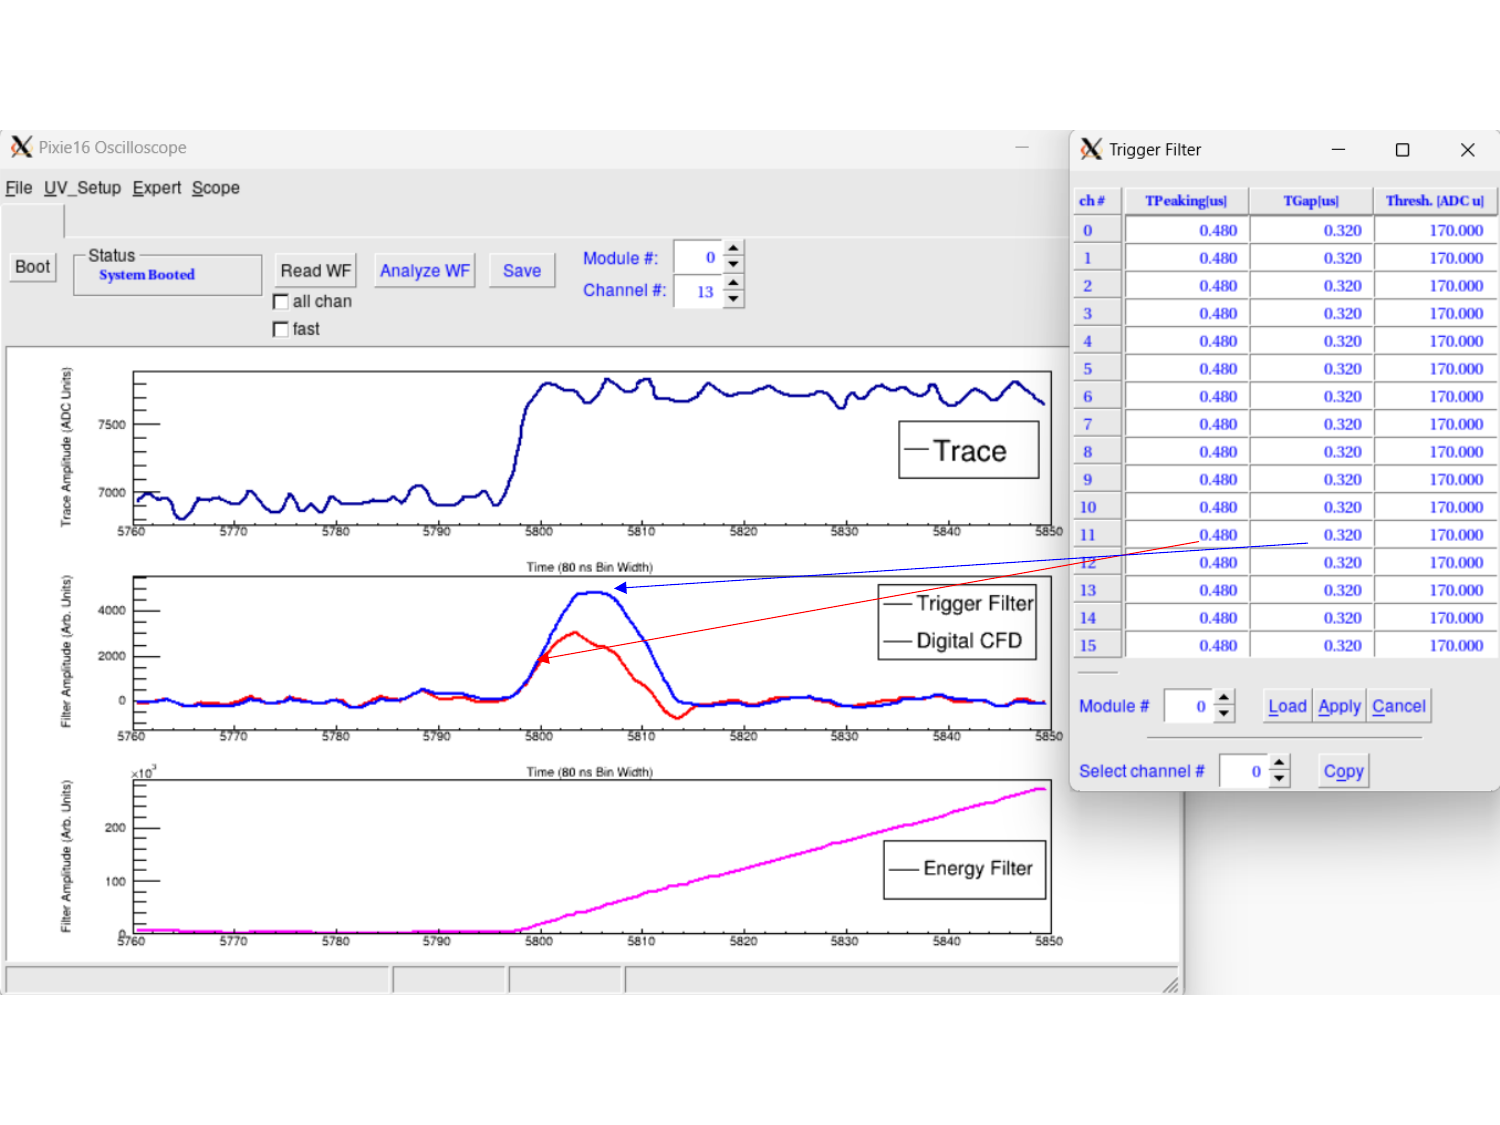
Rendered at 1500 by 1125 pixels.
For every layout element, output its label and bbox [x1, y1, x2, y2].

text_box [536, 541, 1199, 660]
picture [0, 130, 1500, 995]
text_box [614, 542, 1309, 589]
